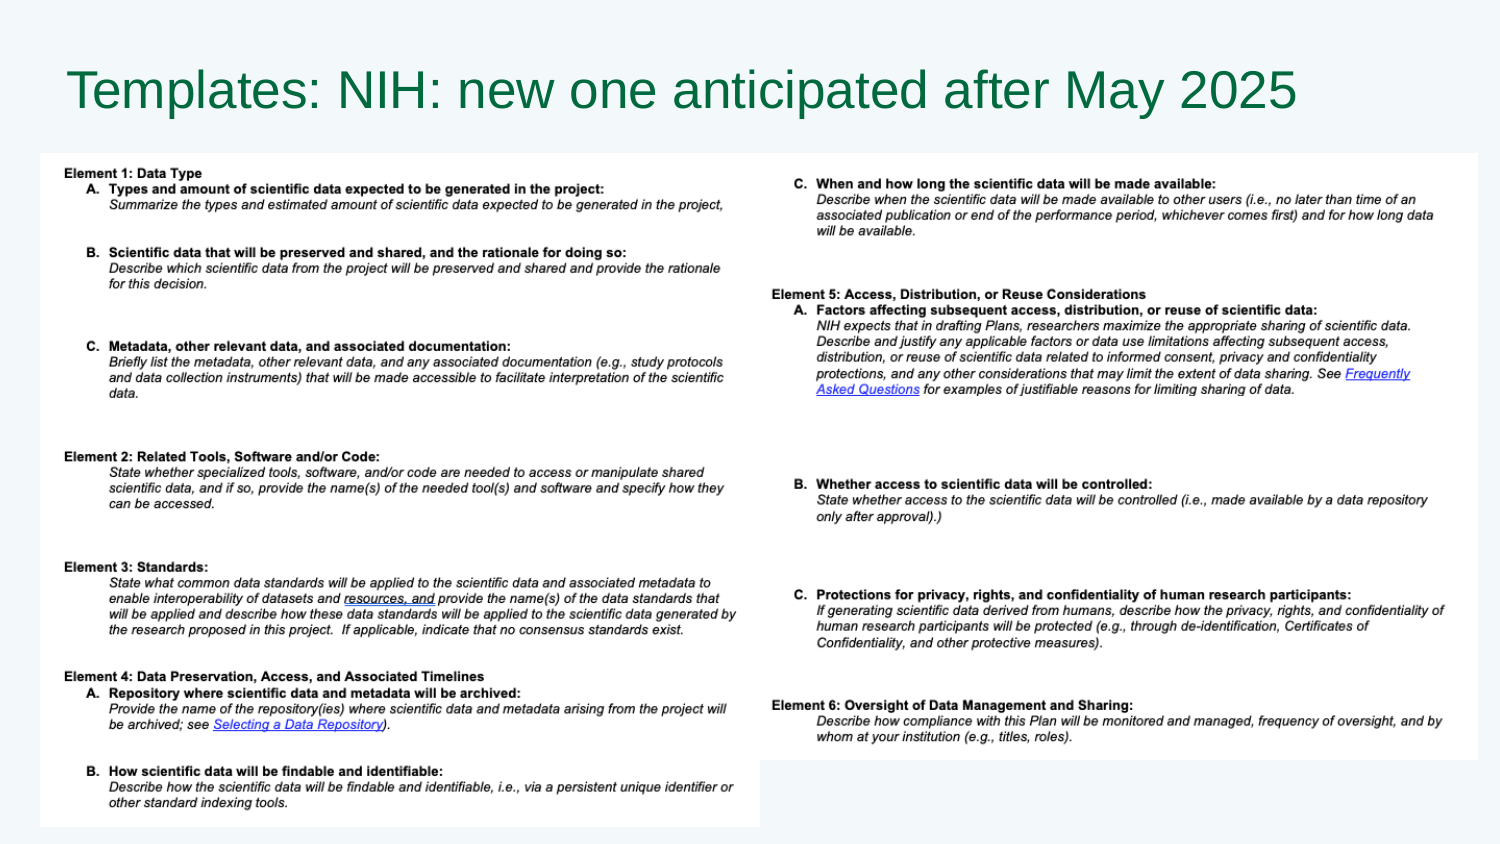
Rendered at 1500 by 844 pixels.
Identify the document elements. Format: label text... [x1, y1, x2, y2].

title Templates: NIH: new one anticipated after May 2025 [51, 40, 1449, 135]
picture [40, 153, 1479, 827]
